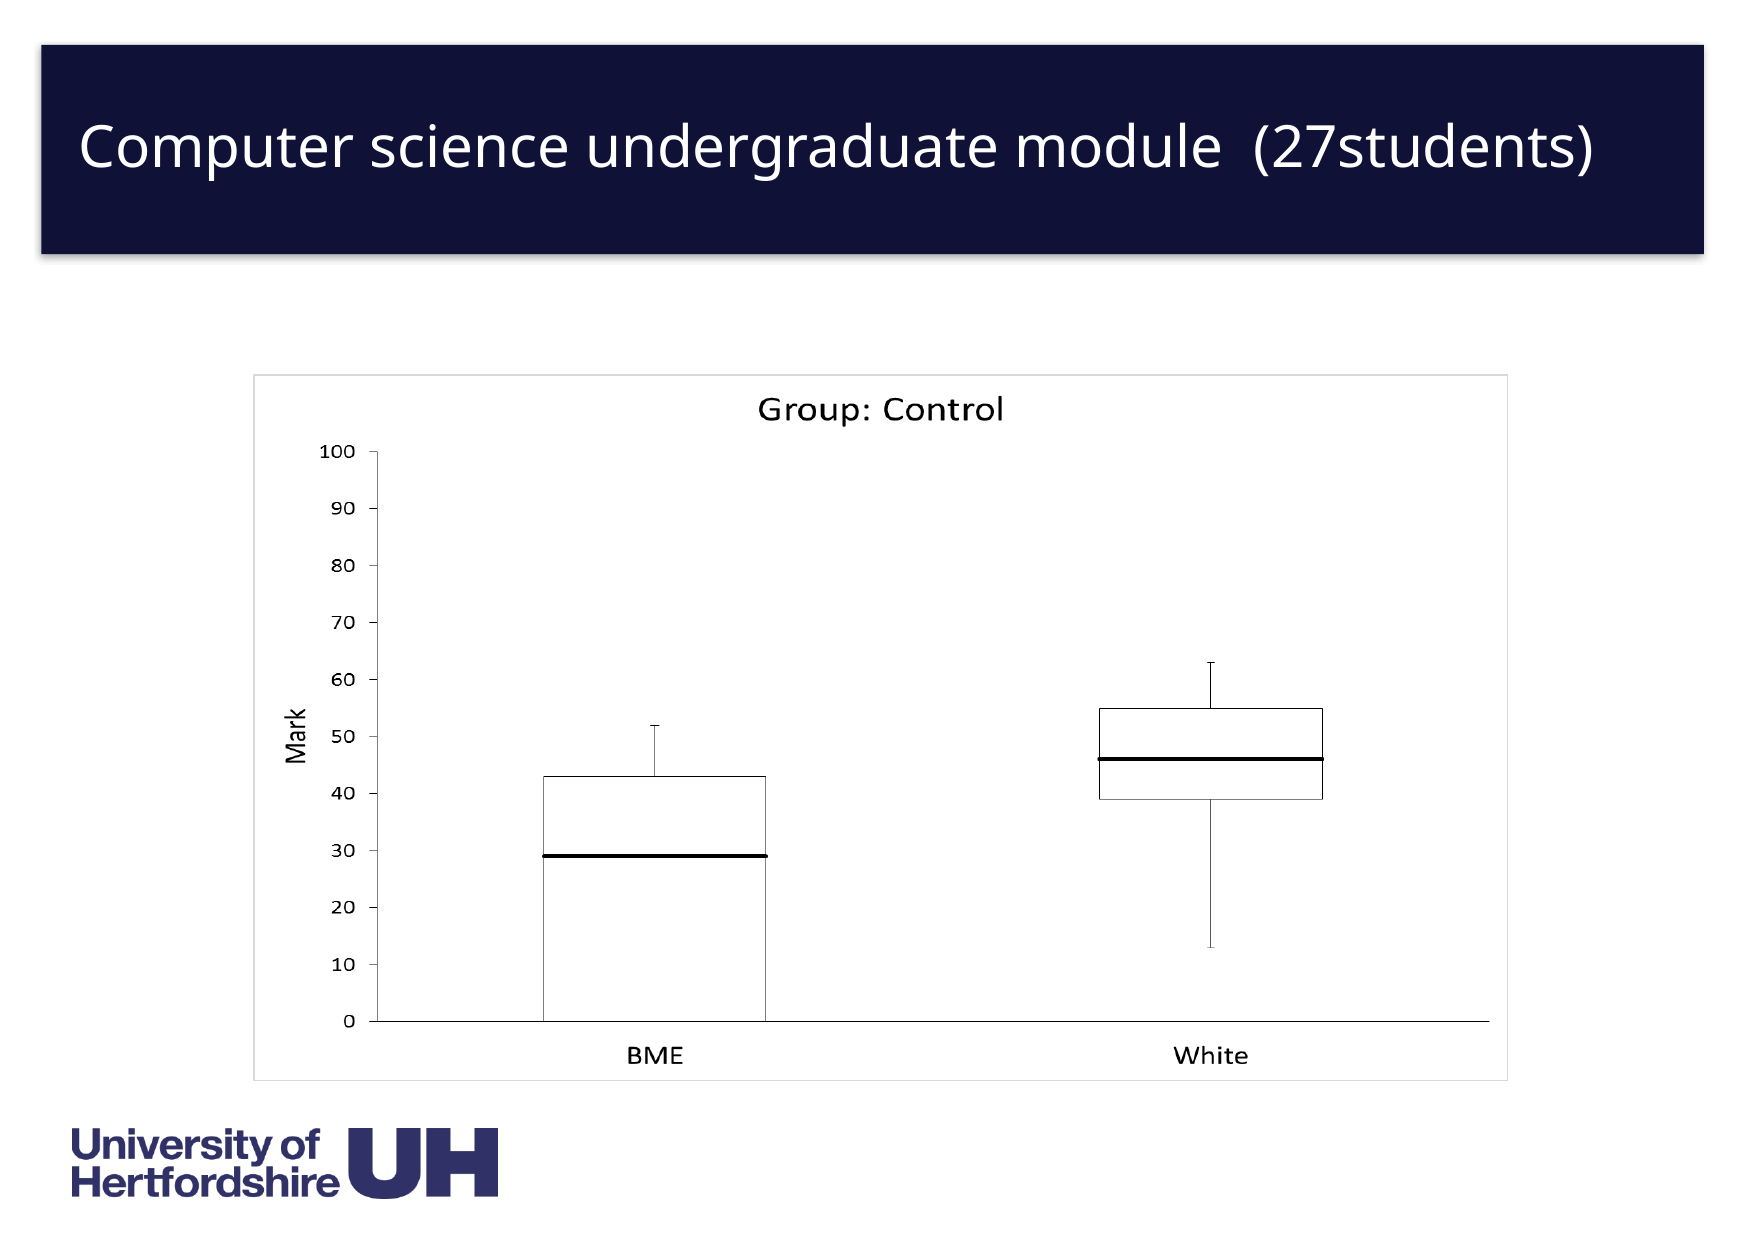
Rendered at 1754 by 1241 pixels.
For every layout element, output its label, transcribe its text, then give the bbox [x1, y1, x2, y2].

title Computer science undergraduate module (27students) [61, 100, 1640, 315]
text_box [41, 44, 1705, 255]
picture [72, 1127, 499, 1200]
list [253, 373, 1509, 1082]
